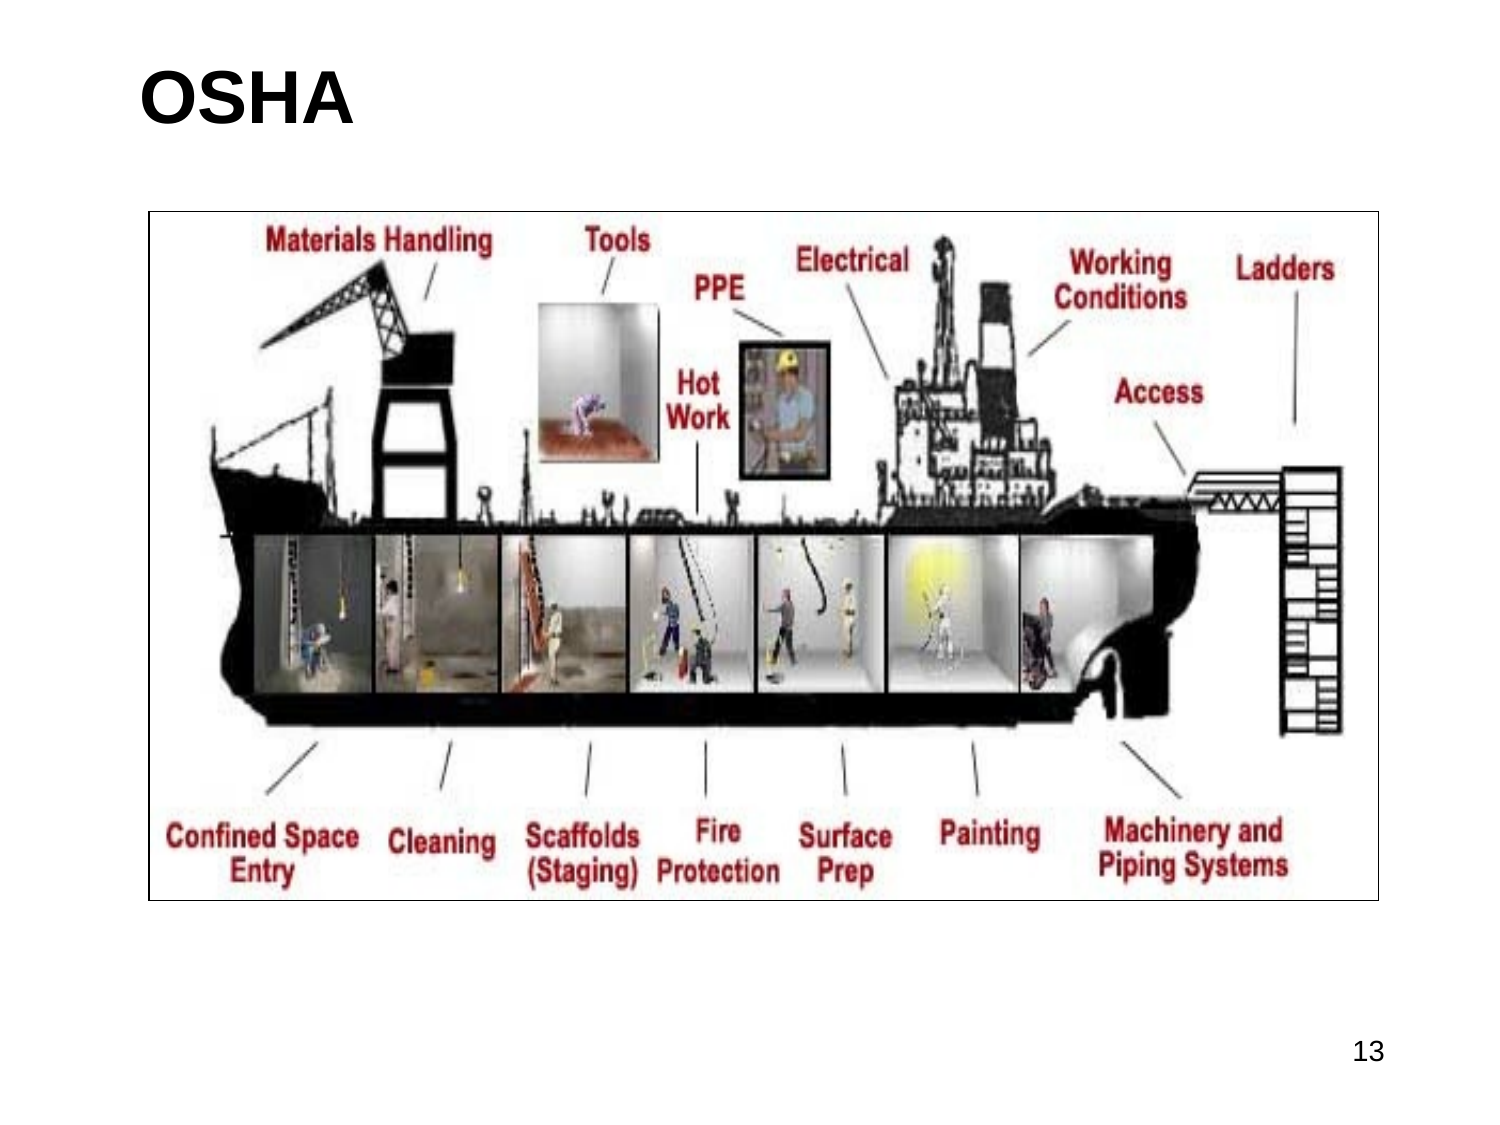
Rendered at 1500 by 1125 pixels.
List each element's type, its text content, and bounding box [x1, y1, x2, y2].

slide_number 13 [1074, 1024, 1401, 1103]
title OSHA [0, 0, 1500, 188]
picture [149, 212, 1379, 901]
